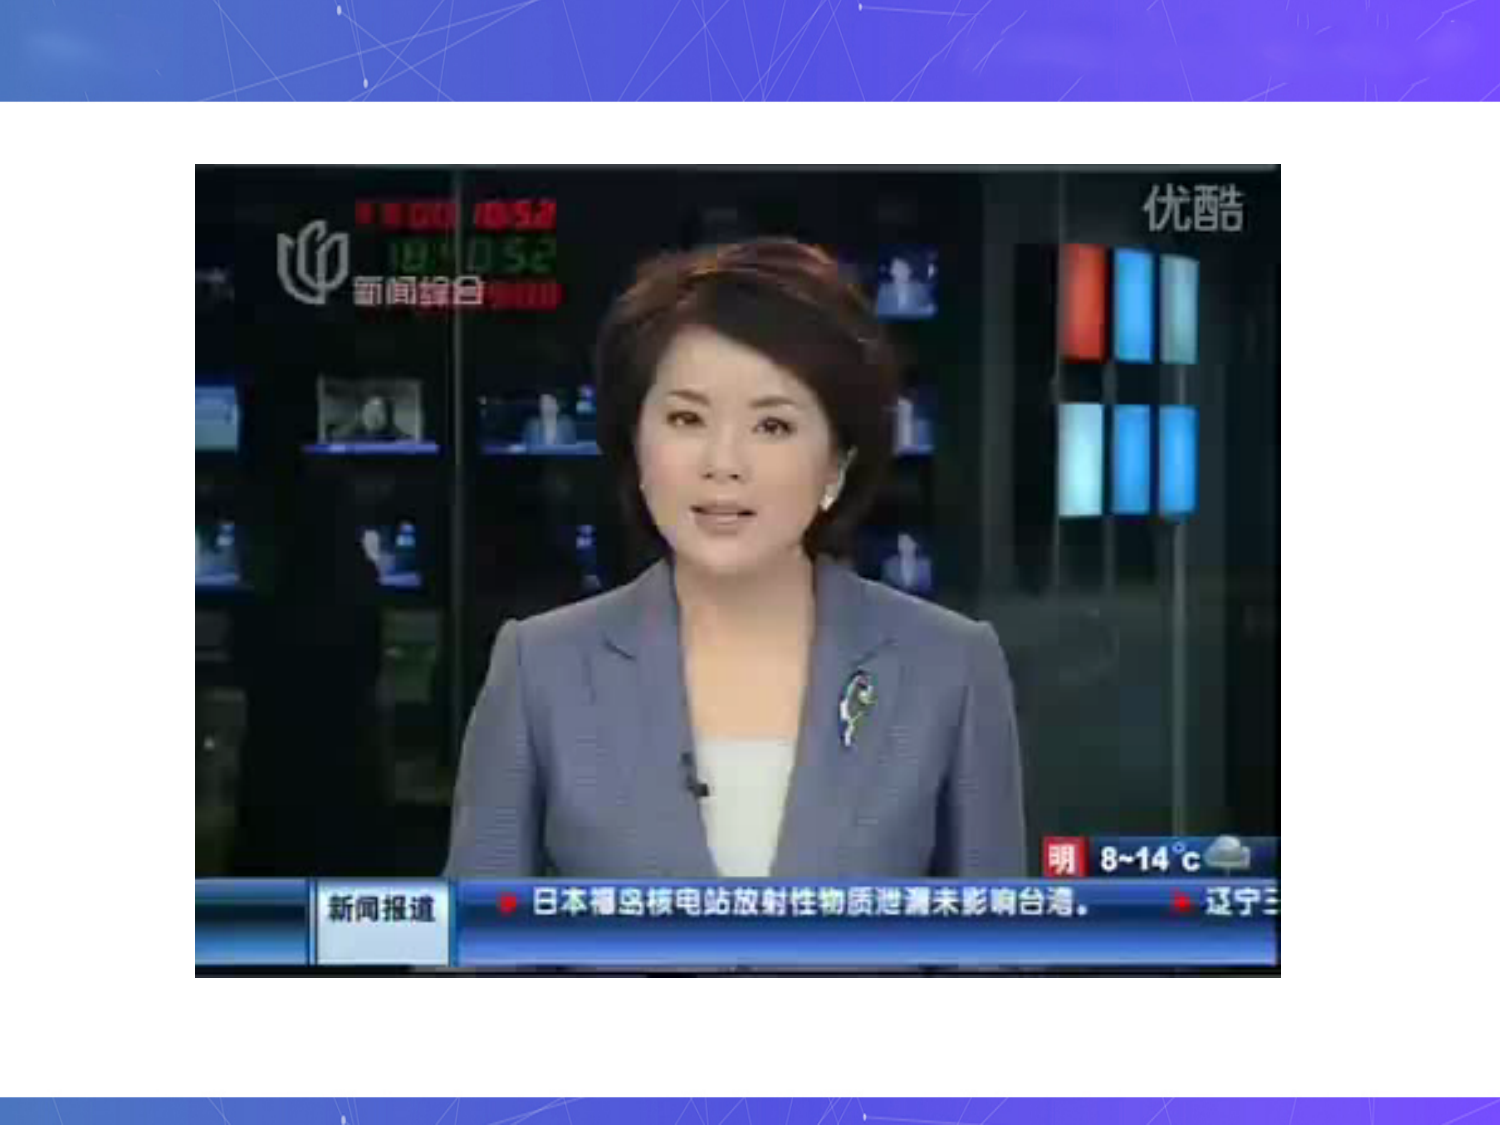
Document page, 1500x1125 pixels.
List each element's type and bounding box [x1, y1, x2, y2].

text_box [194, 163, 1282, 979]
picture [0, 0, 1500, 1125]
